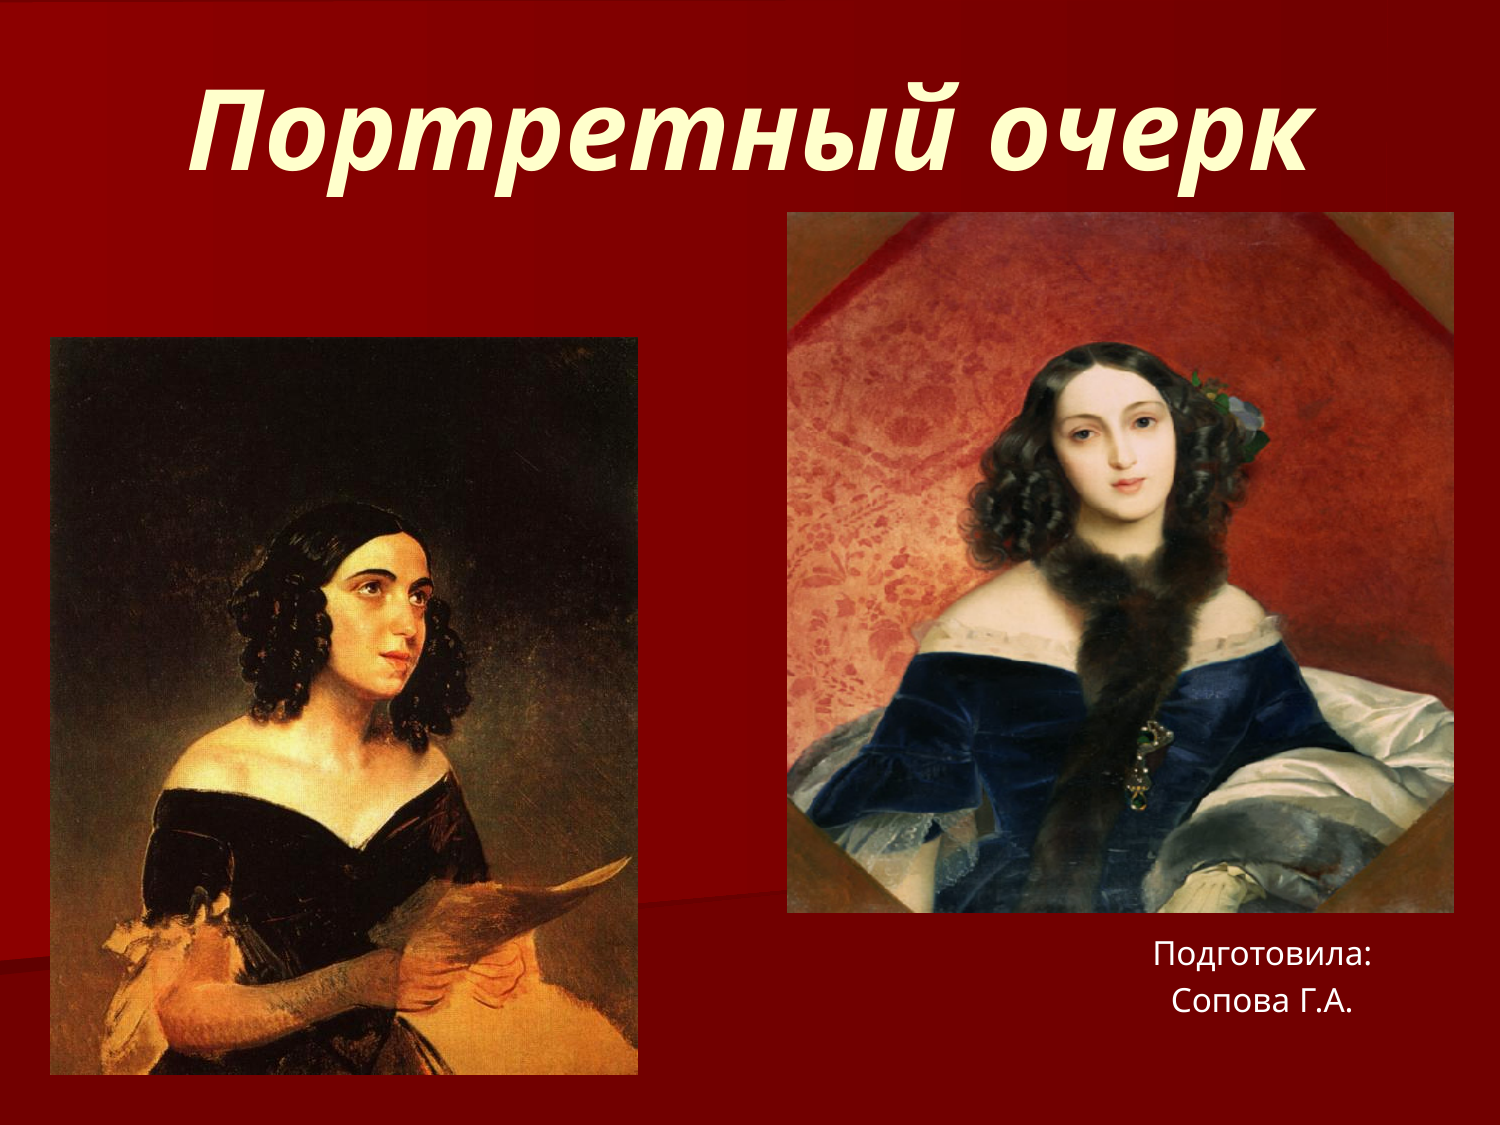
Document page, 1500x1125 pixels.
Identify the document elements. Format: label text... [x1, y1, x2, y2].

title Портретный очерк [112, 49, 1388, 201]
subtitle Подготовила: Сопова Г.А. [1074, 924, 1451, 1076]
picture [787, 212, 1455, 913]
picture [49, 337, 638, 1076]
